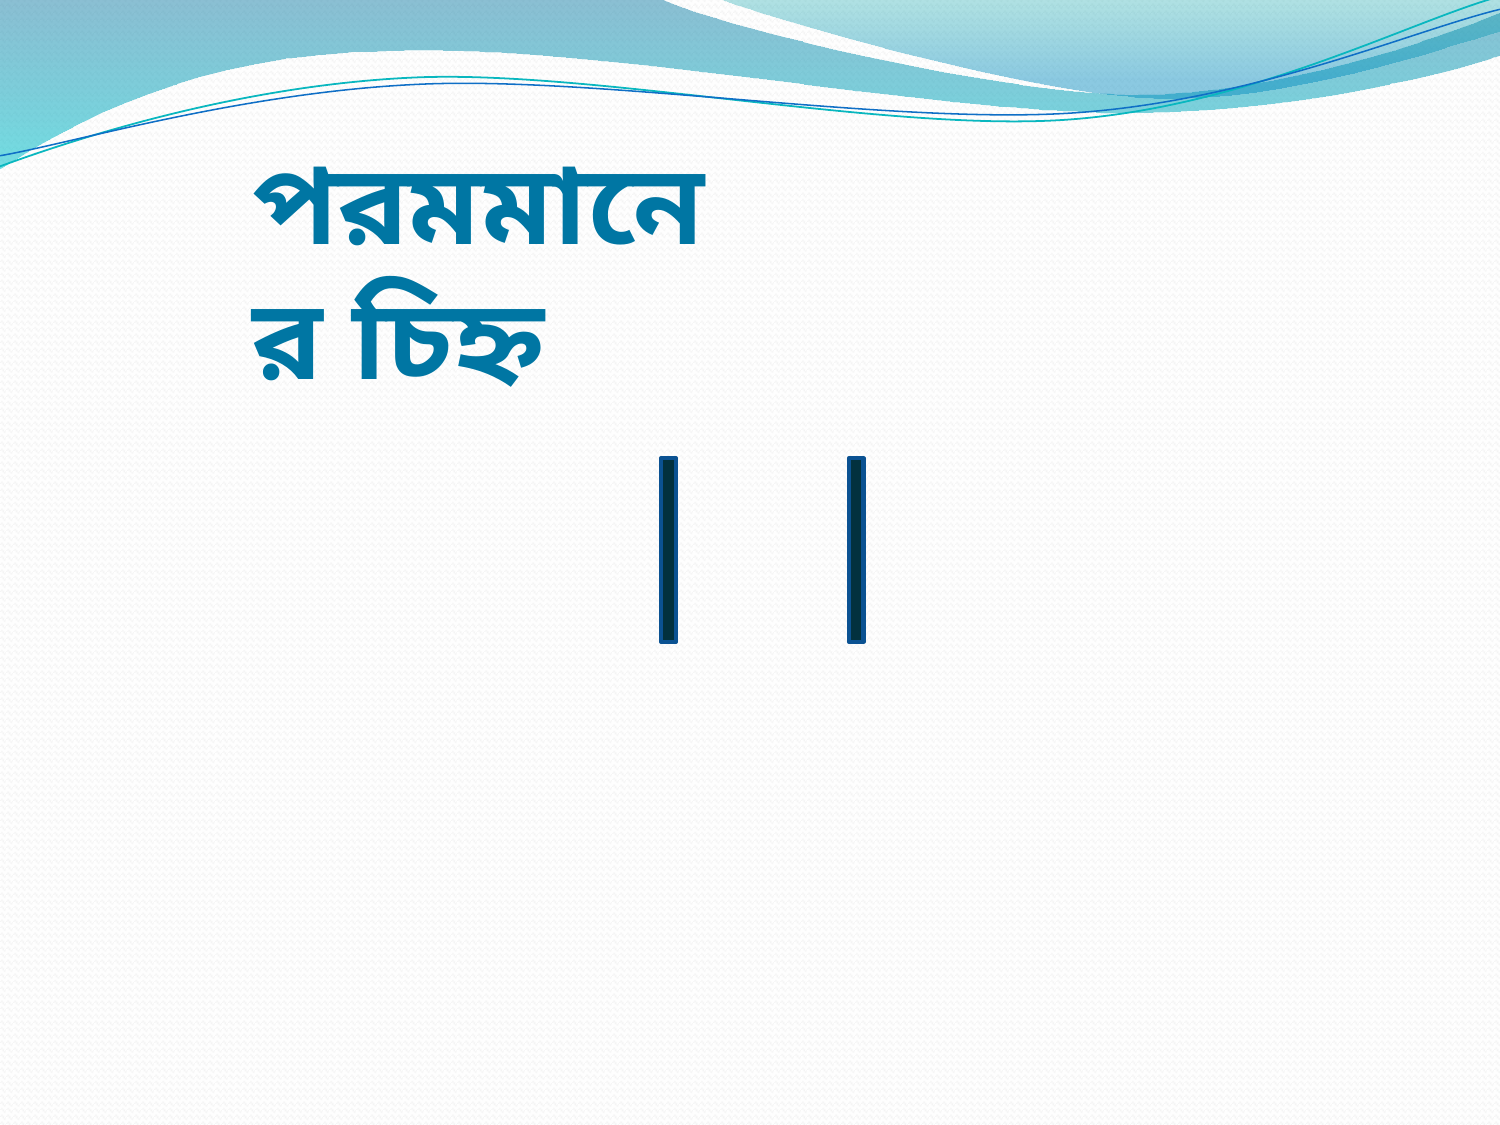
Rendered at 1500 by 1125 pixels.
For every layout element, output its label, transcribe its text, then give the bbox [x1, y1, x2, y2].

text_box পরমমানের চিহ্ন [237, 124, 750, 410]
text_box [847, 456, 866, 644]
text_box [659, 456, 678, 644]
